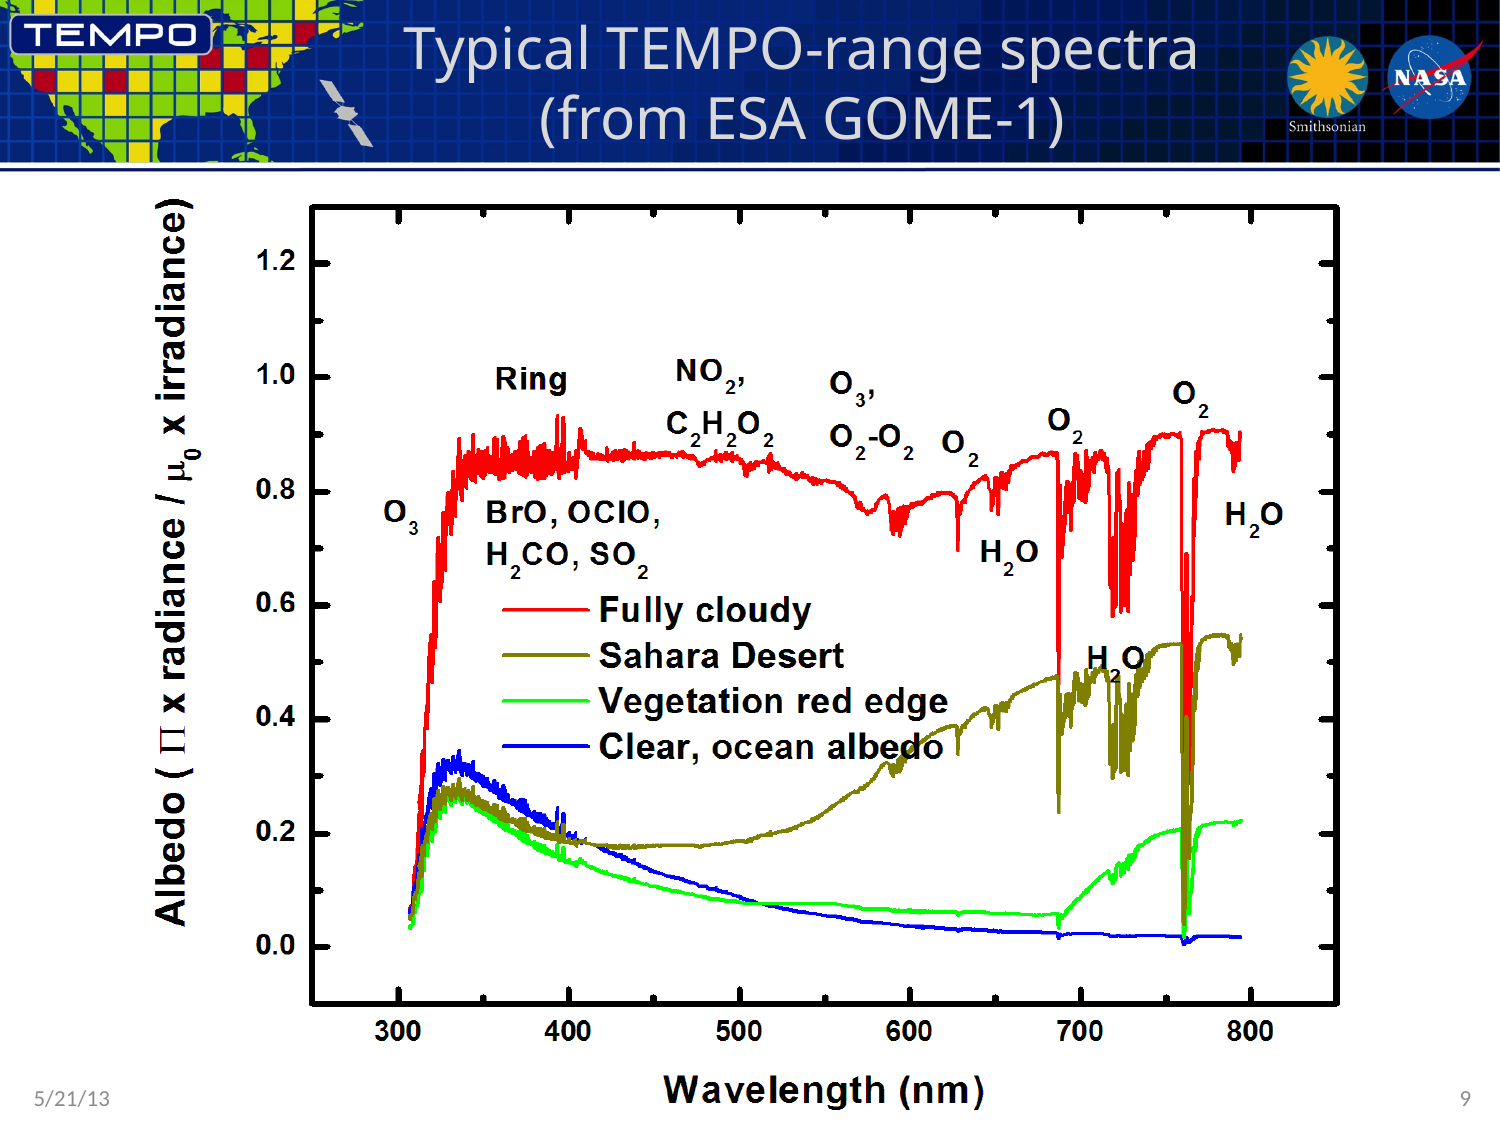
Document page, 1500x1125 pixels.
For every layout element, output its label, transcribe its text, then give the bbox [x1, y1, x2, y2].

picture [0, 0, 1500, 176]
slide_number 9 [1379, 1066, 1487, 1125]
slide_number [18, 1066, 120, 1125]
picture [125, 185, 1375, 1125]
title Typical TEMPO-range spectra (from ESA GOME-1) [312, 3, 1293, 160]
